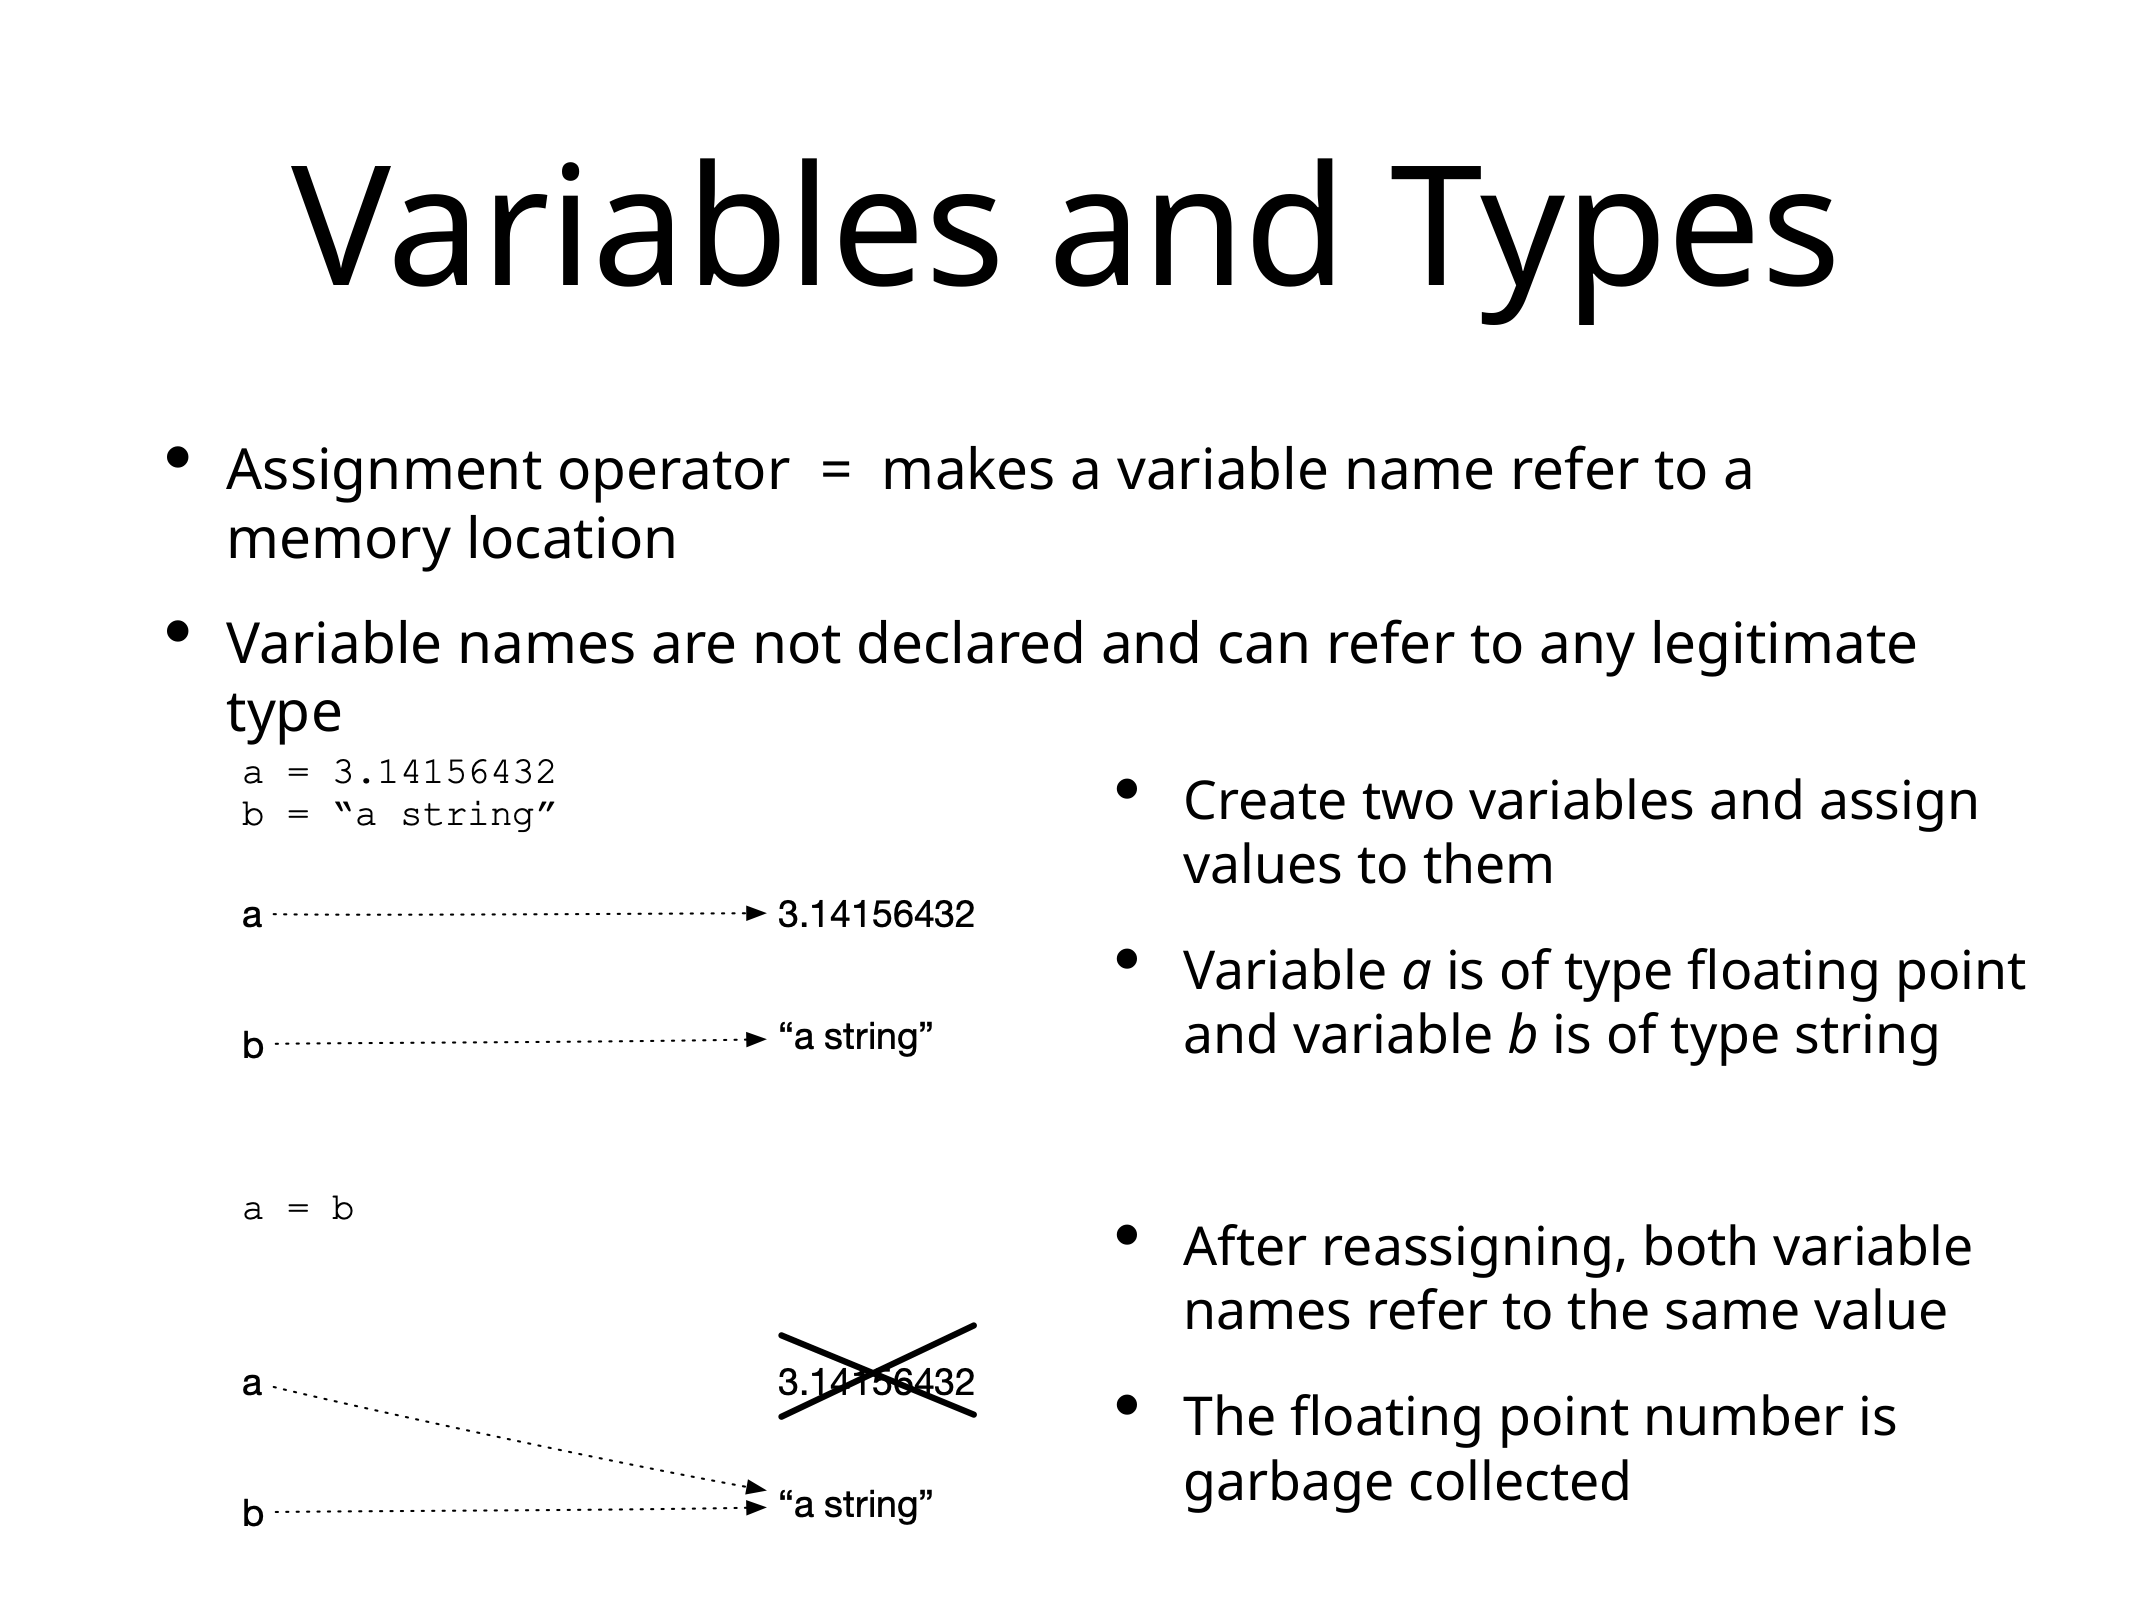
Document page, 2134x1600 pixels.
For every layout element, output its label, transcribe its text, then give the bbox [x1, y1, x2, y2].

picture [230, 740, 990, 1546]
text_box Create two variables and assign values to them Variable a is of type floating point and variable b is of type string After reassigning, both variable names refer to the same value The floating point number is garbage collected [1106, 757, 2074, 1529]
list Assignment operator = makes a variable name refer to a memory location Variable names are not declared and can refer to any legitimate type [155, 424, 1978, 730]
title Variables and Types [155, 41, 1978, 397]
